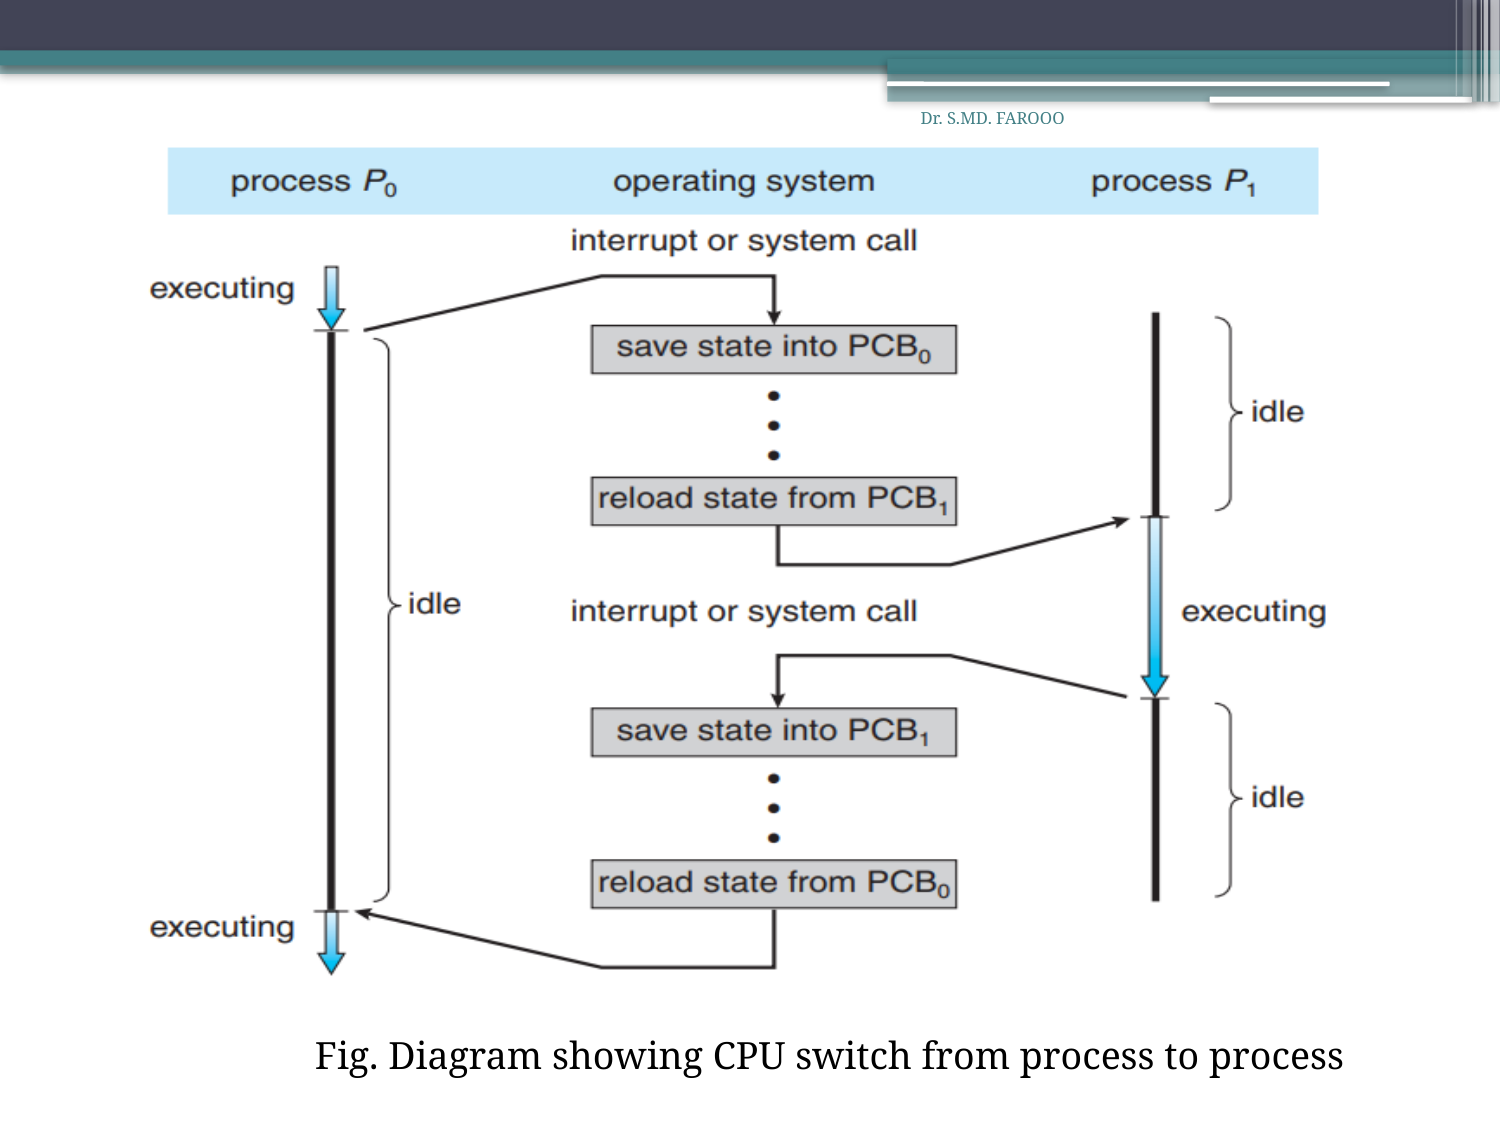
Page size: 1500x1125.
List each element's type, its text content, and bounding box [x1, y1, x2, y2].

text_box Fig. Diagram showing CPU switch from process to process [299, 1024, 1363, 1085]
footer Dr. S.MD. FAROOQ [862, 100, 1080, 122]
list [124, 124, 1351, 990]
